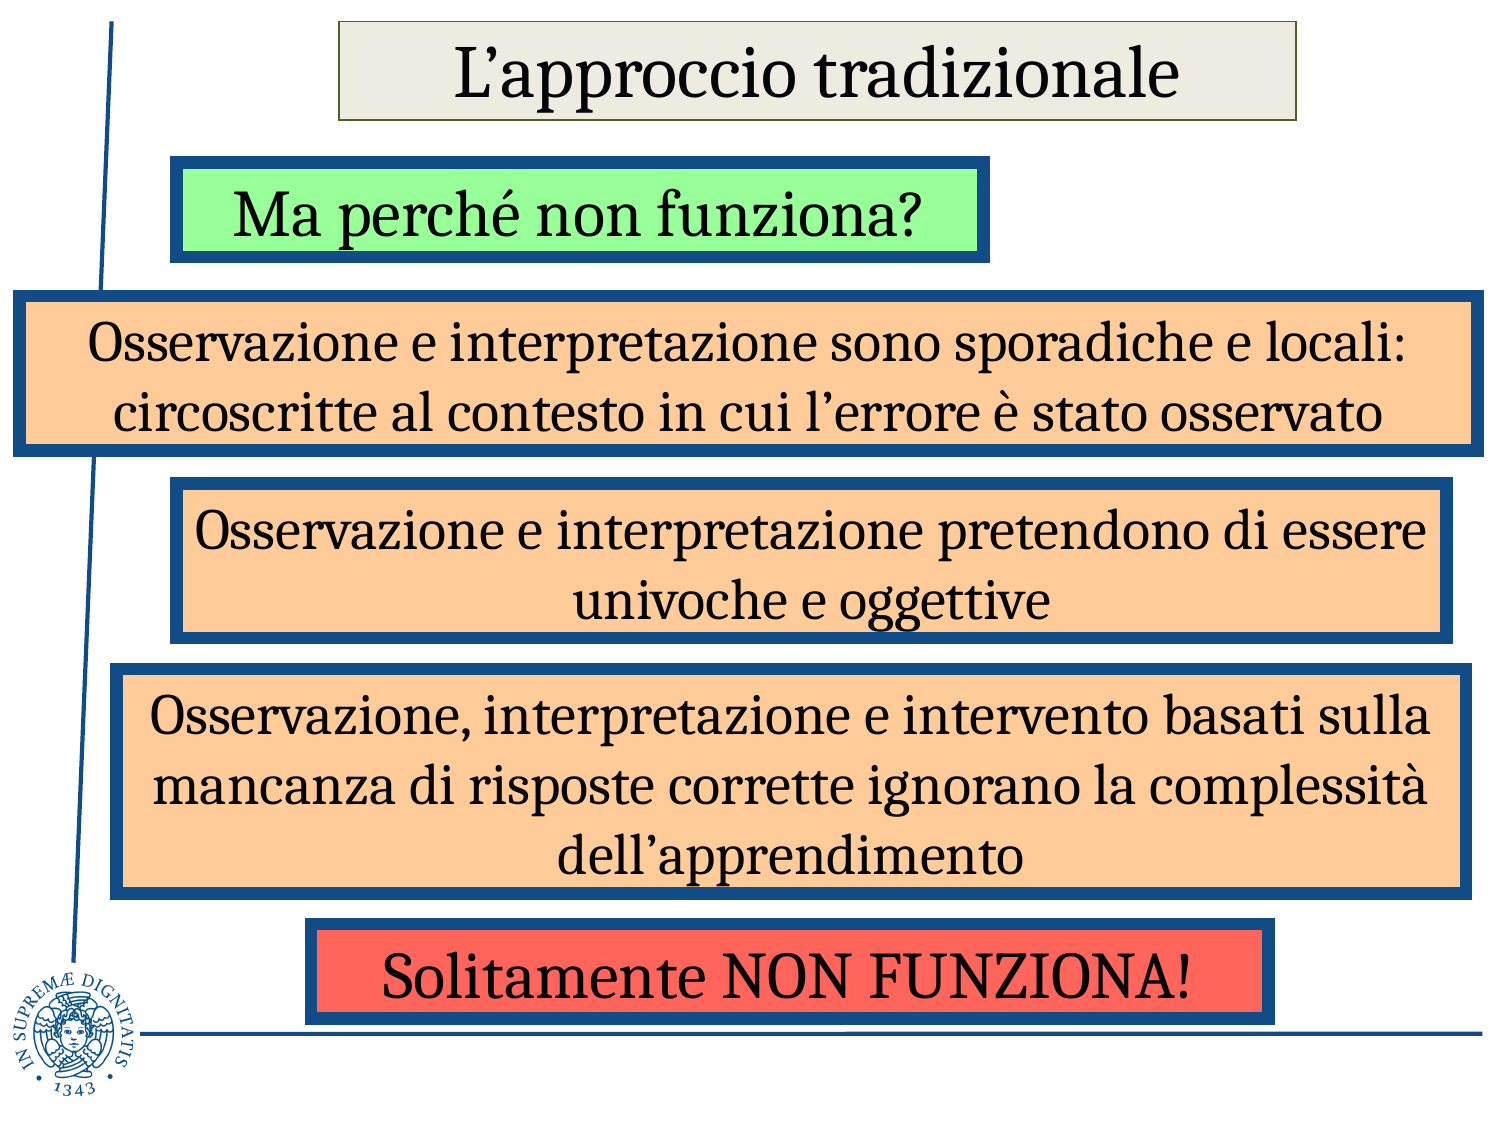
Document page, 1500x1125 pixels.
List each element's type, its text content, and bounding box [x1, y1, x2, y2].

text_box L’approccio tradizionale [338, 21, 1297, 121]
text_box Solitamente NON FUNZIONA! [311, 924, 1269, 1019]
text_box Ma perché non funziona? [176, 162, 984, 258]
text_box Osservazione e interpretazione pretendono di essere univoche e oggettive [176, 483, 1447, 639]
text_box Osservazione, interpretazione e intervento basati sulla mancanza di risposte corrette ignorano la complessità dell’apprendimento [116, 669, 1467, 894]
text_box Osservazione e interpretazione sono sporadiche e locali: circoscritte al contesto in cui l’errore è stato osservato [19, 295, 1478, 451]
picture [13, 972, 134, 1096]
